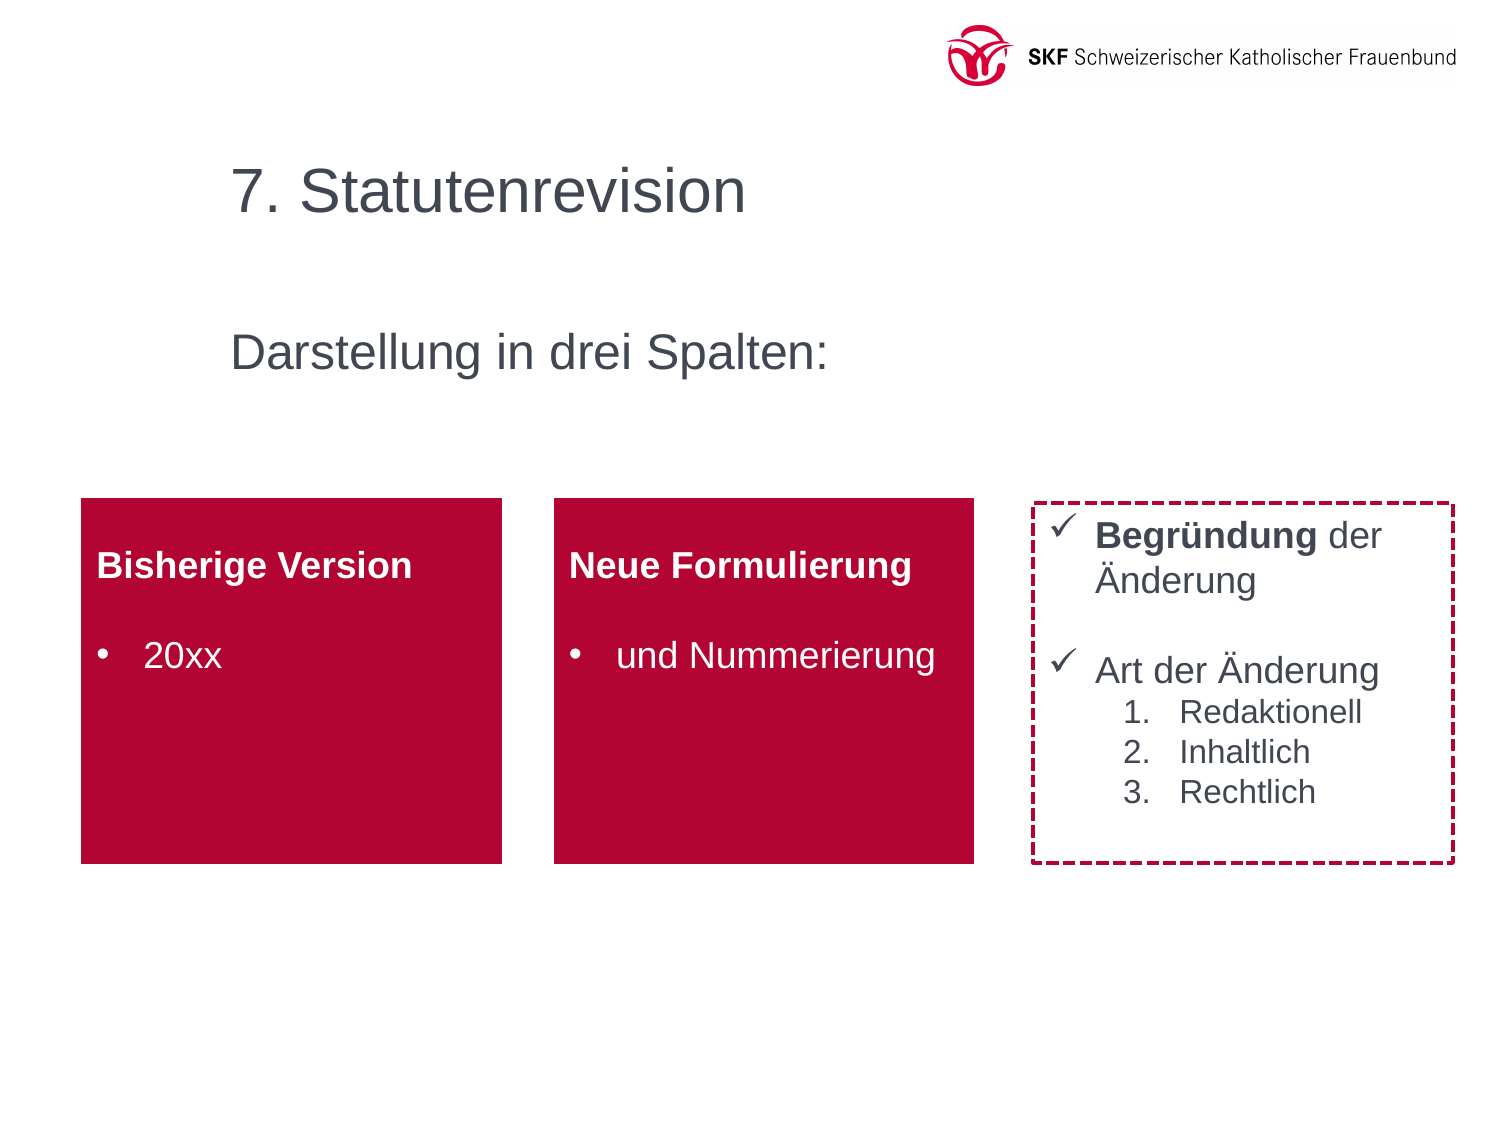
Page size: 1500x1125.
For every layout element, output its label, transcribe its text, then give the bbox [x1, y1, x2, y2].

title 7. Statutenrevision [215, 125, 1453, 233]
picture [947, 25, 1457, 86]
text_box Neue Formulierung und Nummerierung [554, 498, 974, 864]
text_box Begründung der Änderung Art der Änderung Redaktionell Inhaltlich Rechtlich [1033, 503, 1453, 863]
text_box Darstellung in drei Spalten: [215, 311, 966, 447]
text_box Bisherige Version 20xx [81, 498, 502, 864]
